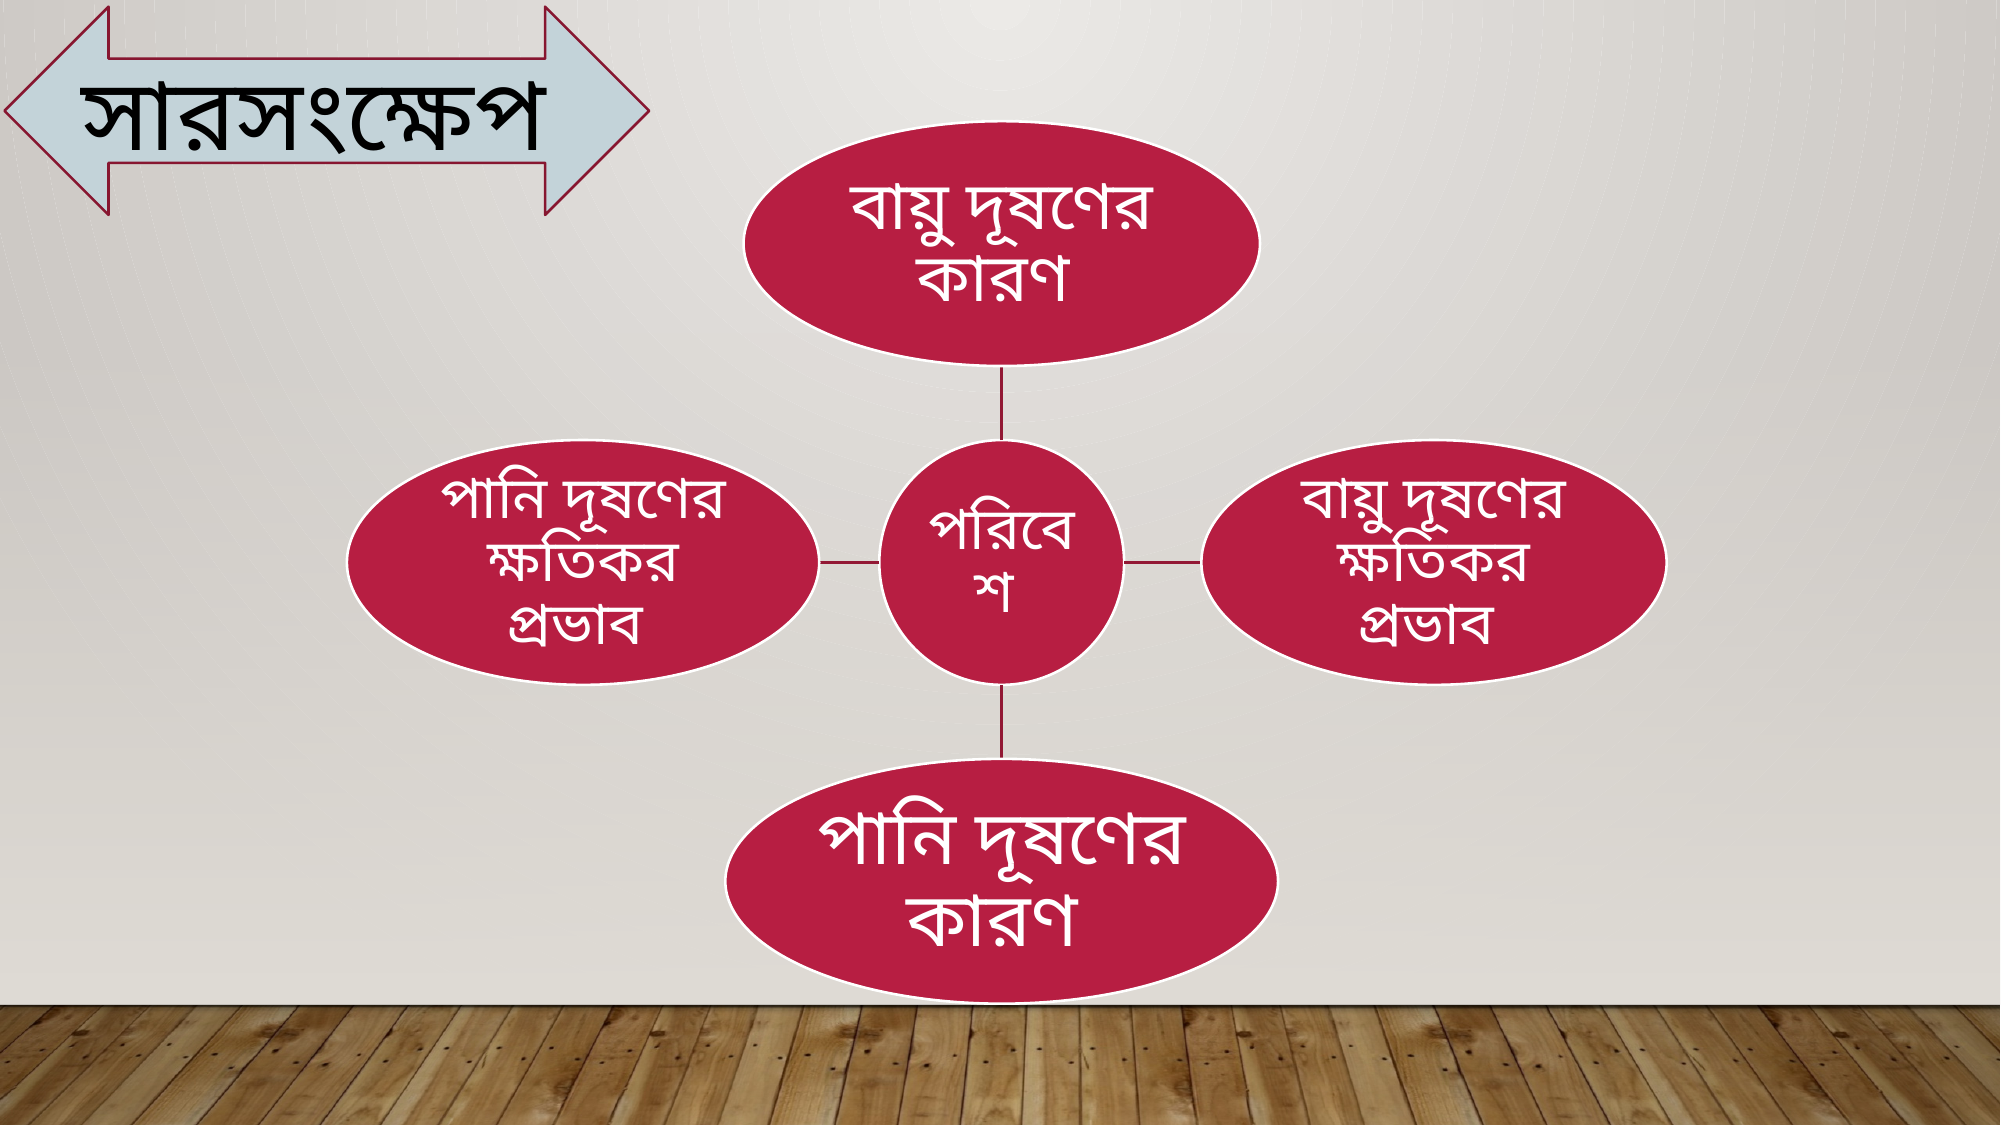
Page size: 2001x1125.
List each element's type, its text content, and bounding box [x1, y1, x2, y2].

text_box সারসংক্ষেপ [3, 5, 651, 217]
picture [0, 1005, 2000, 1125]
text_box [332, 117, 1667, 1008]
